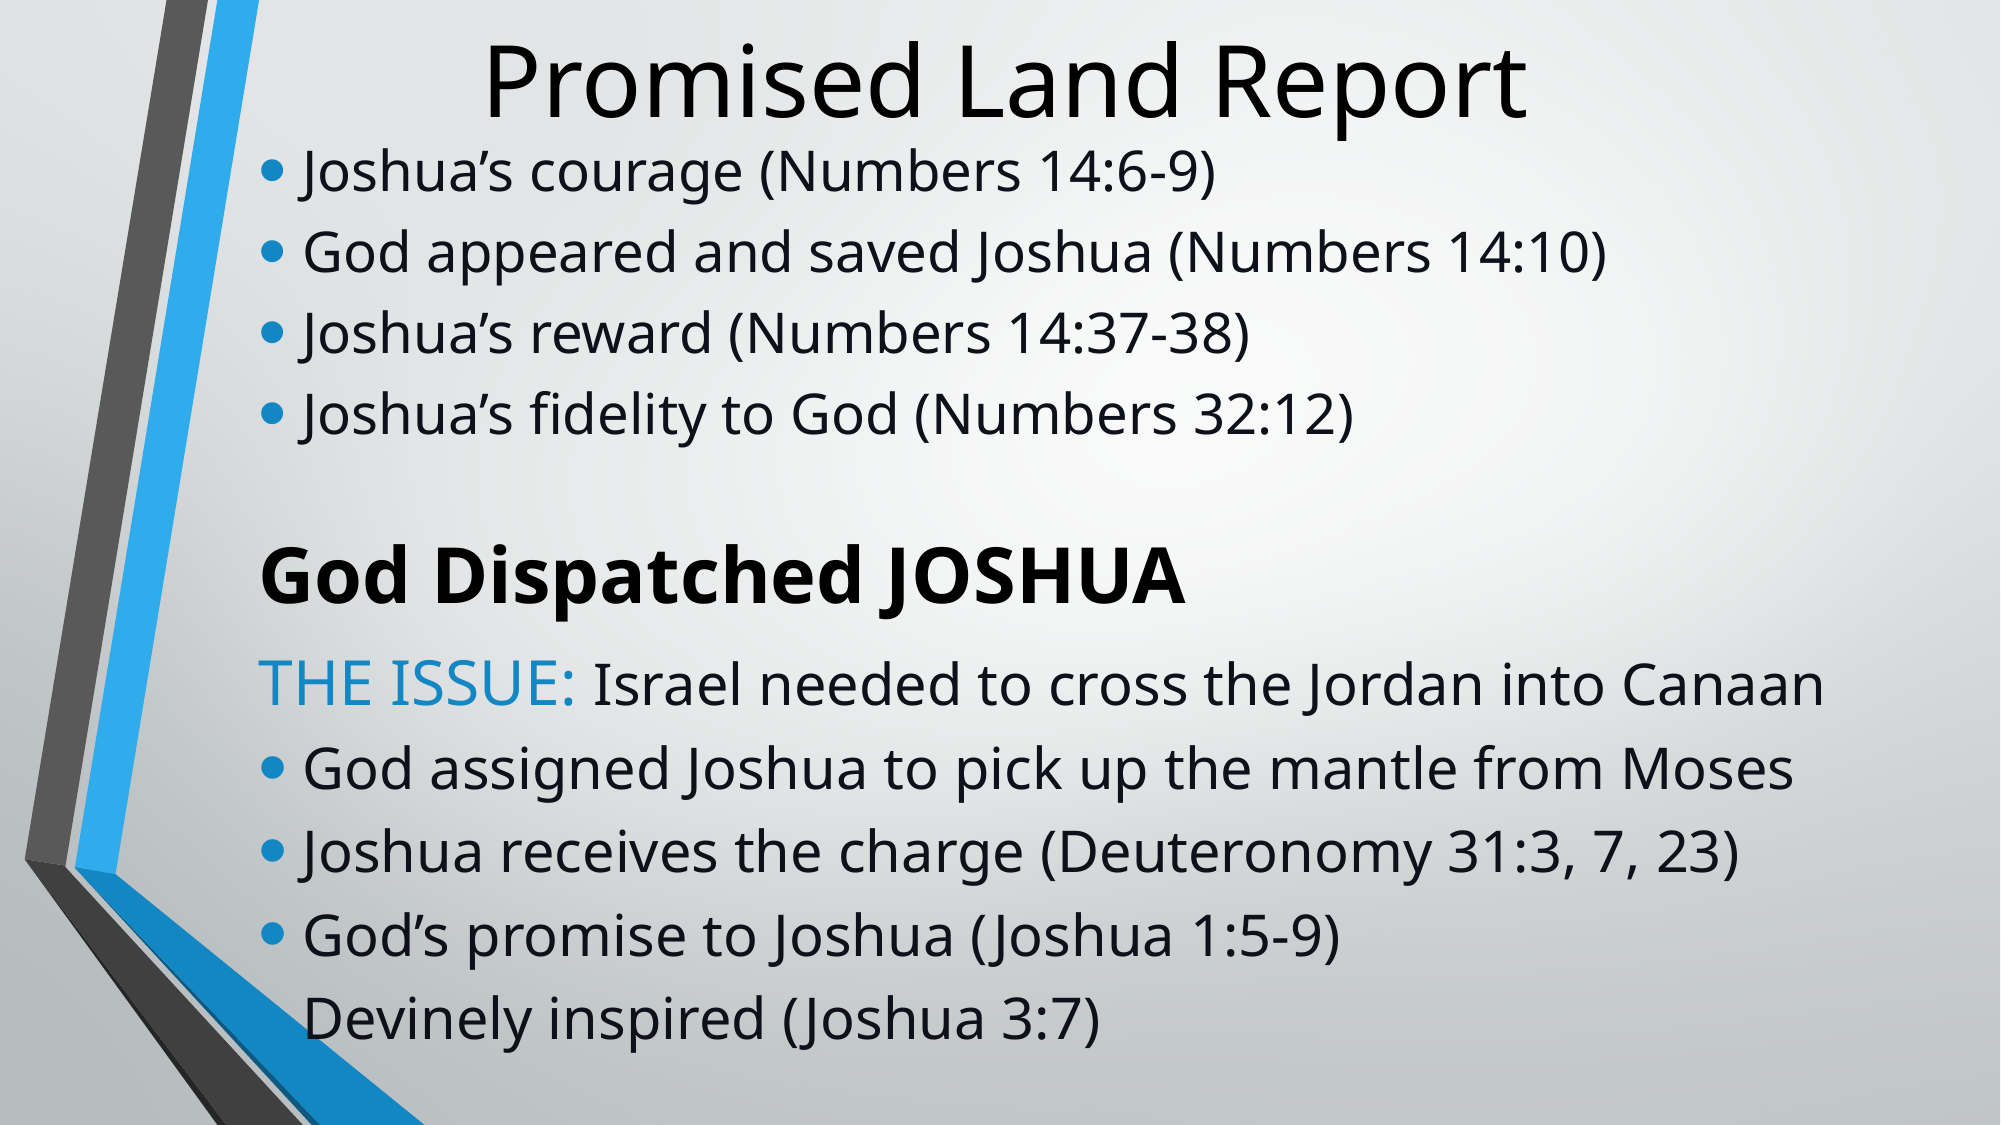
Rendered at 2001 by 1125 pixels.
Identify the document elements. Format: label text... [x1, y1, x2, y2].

list Joshua’s courage (Numbers 14:6-9) God appeared and saved Joshua (Numbers 14:10) Joshua’s reward (Numbers 14:37-38) Joshua’s fidelity to God (Numbers 32:12) God Dispatched JOSHUA The Issue: Israel needed to cross the Jordan into Canaan God assigned Joshua to pick up the mantle from Moses Joshua receives the charge (Deuteronomy 31:3, 7, 23) God’s promise to Joshua (Joshua 1:5-9) Devinely inspired (Joshua 3:7) [243, 114, 1963, 1067]
title Promised Land Report [183, 23, 1828, 175]
